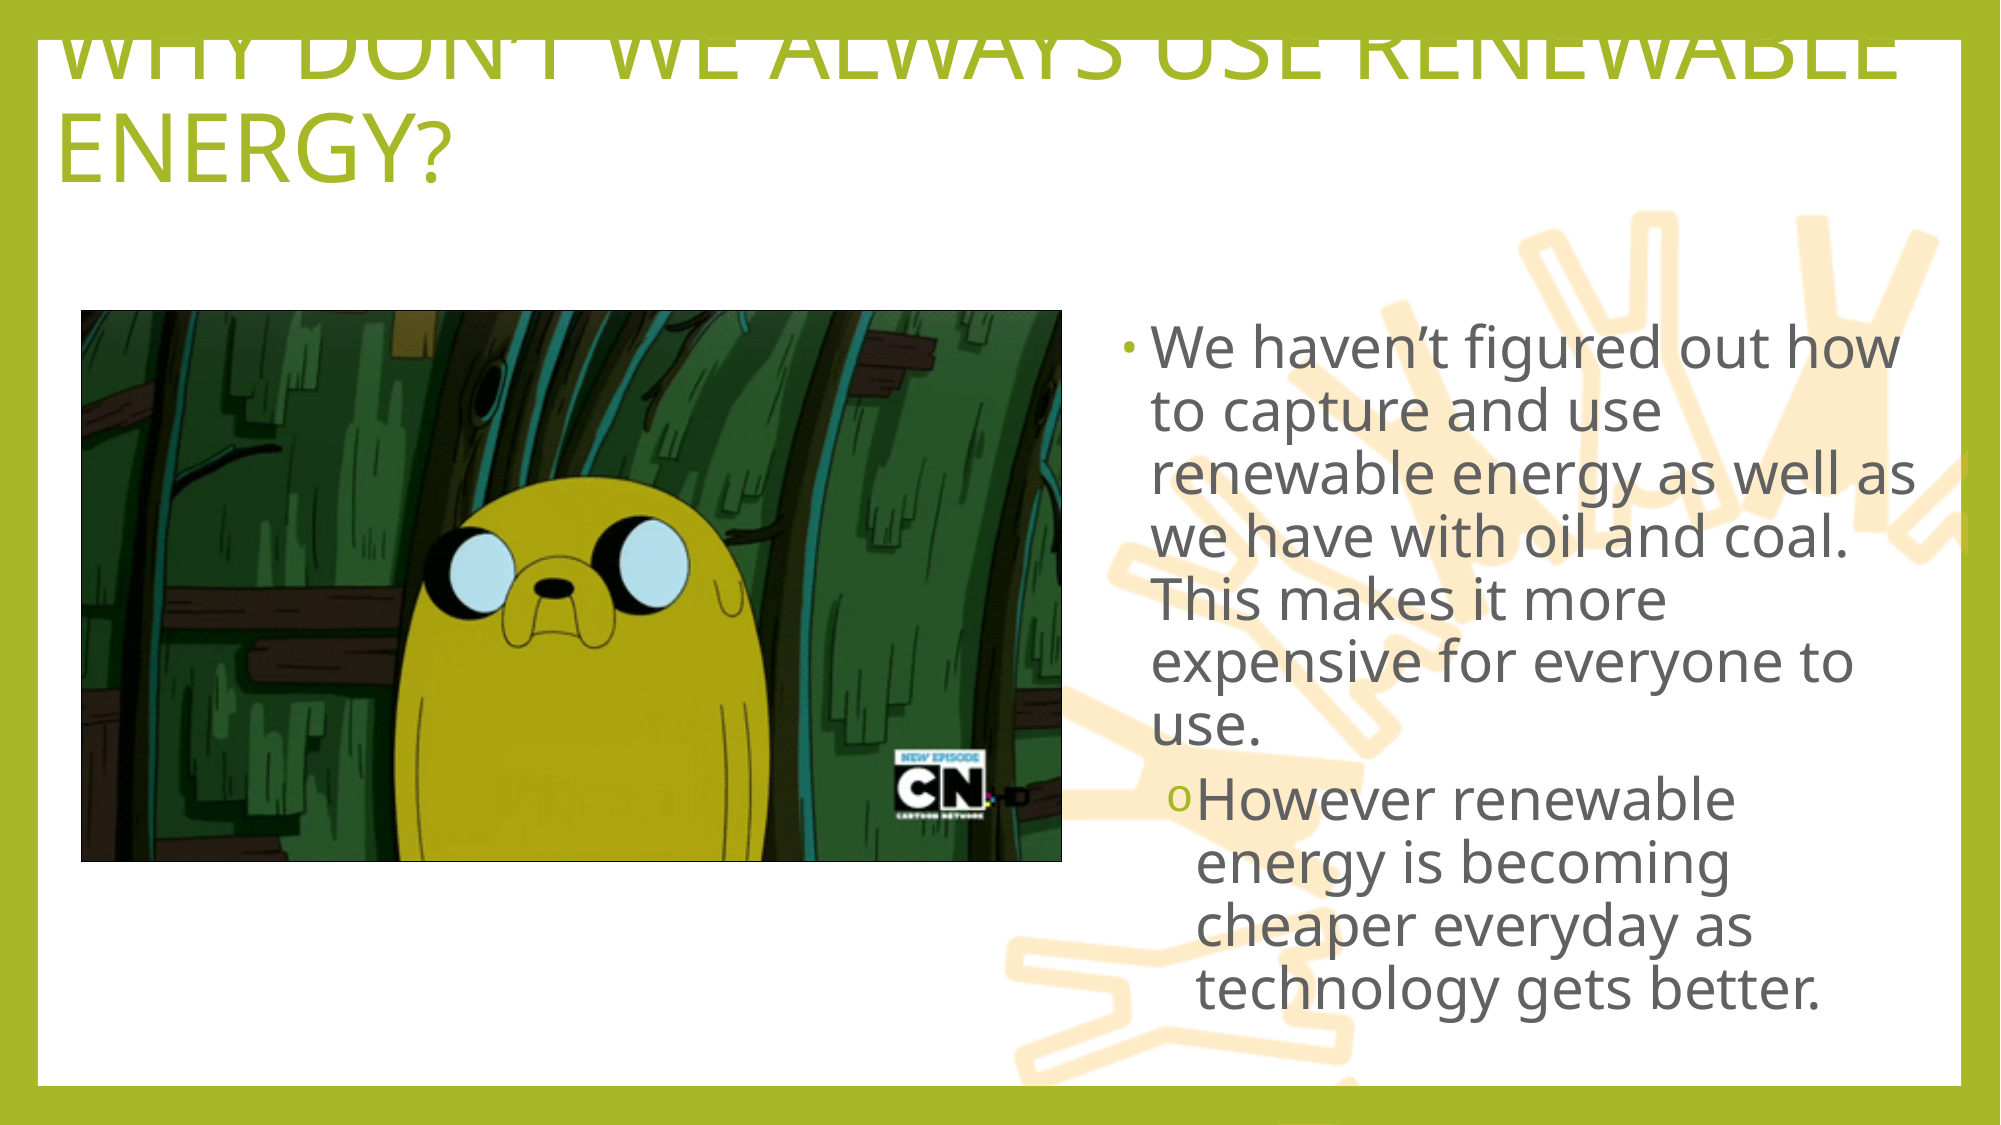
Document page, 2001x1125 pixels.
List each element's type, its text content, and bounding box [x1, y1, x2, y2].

text_box [17, 13, 1987, 1108]
picture [81, 310, 1061, 862]
text_box [607, 212, 2000, 1125]
title why don’t we always use renewable energy? [38, 0, 2000, 212]
list We haven’t figured out how to capture and use renewable energy as well as we have with oil and coal. This makes it more expensive for everyone to use. However renewable energy is becoming cheaper everyday as technology gets better. [1060, 310, 1949, 1096]
